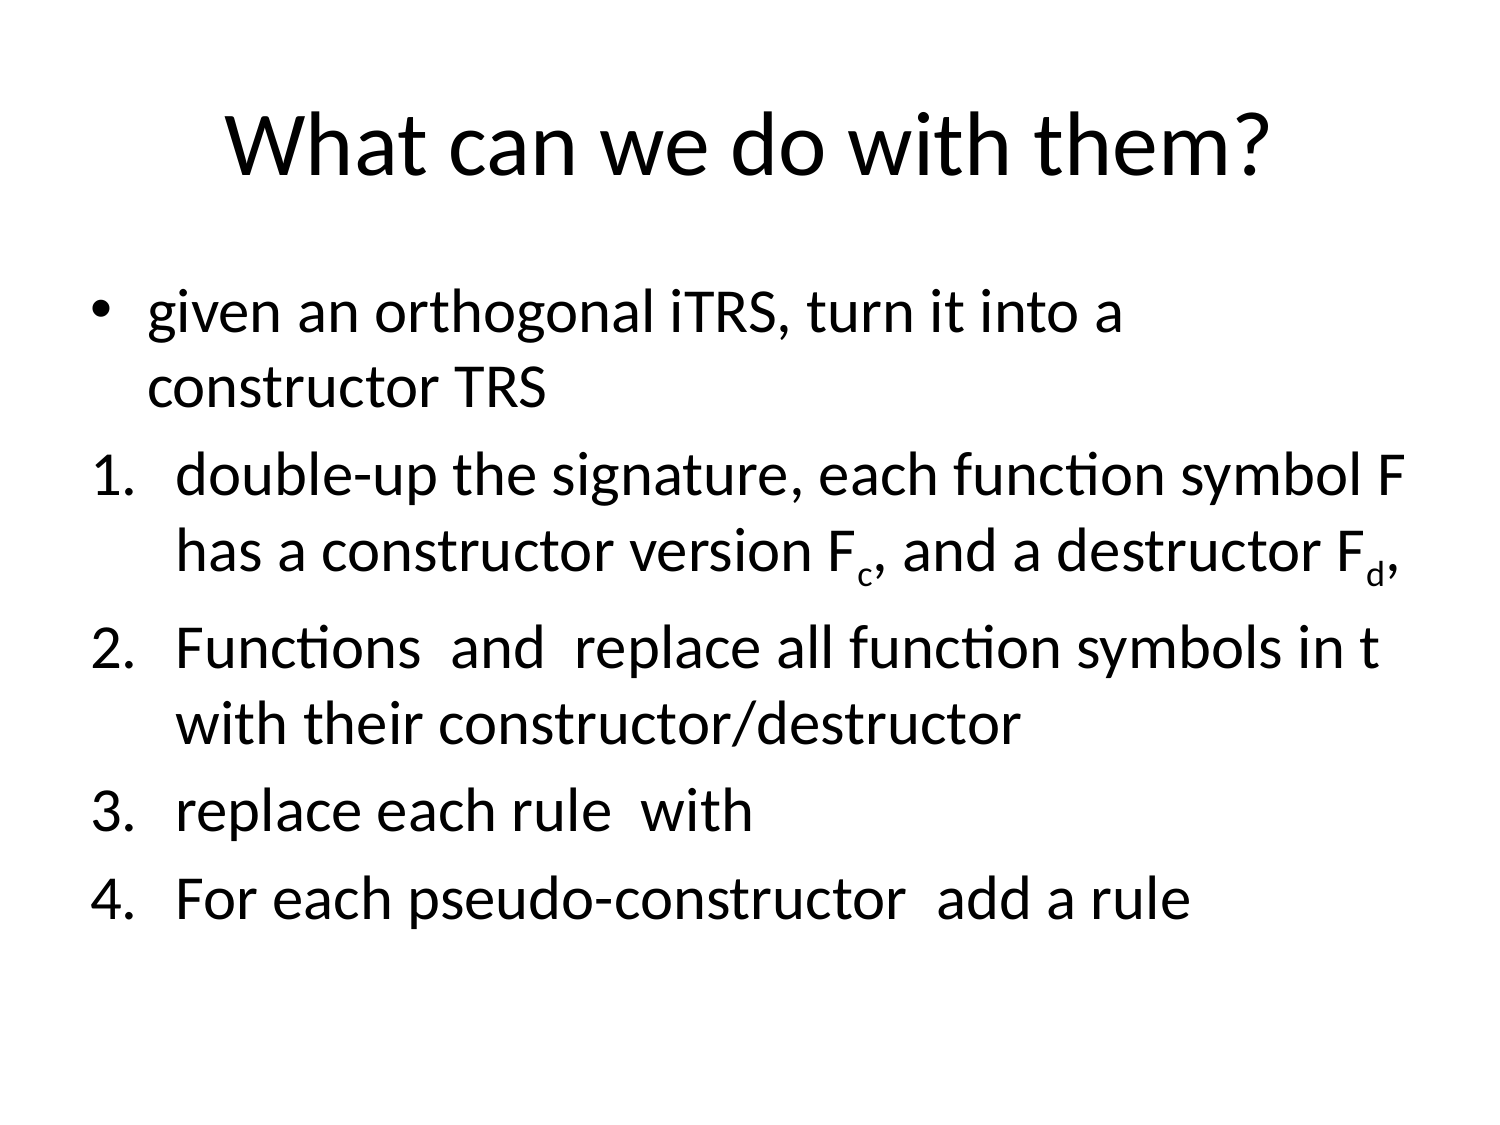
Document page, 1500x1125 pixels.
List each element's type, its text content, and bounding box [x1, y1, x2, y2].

title What can we do with them? [75, 45, 1425, 233]
